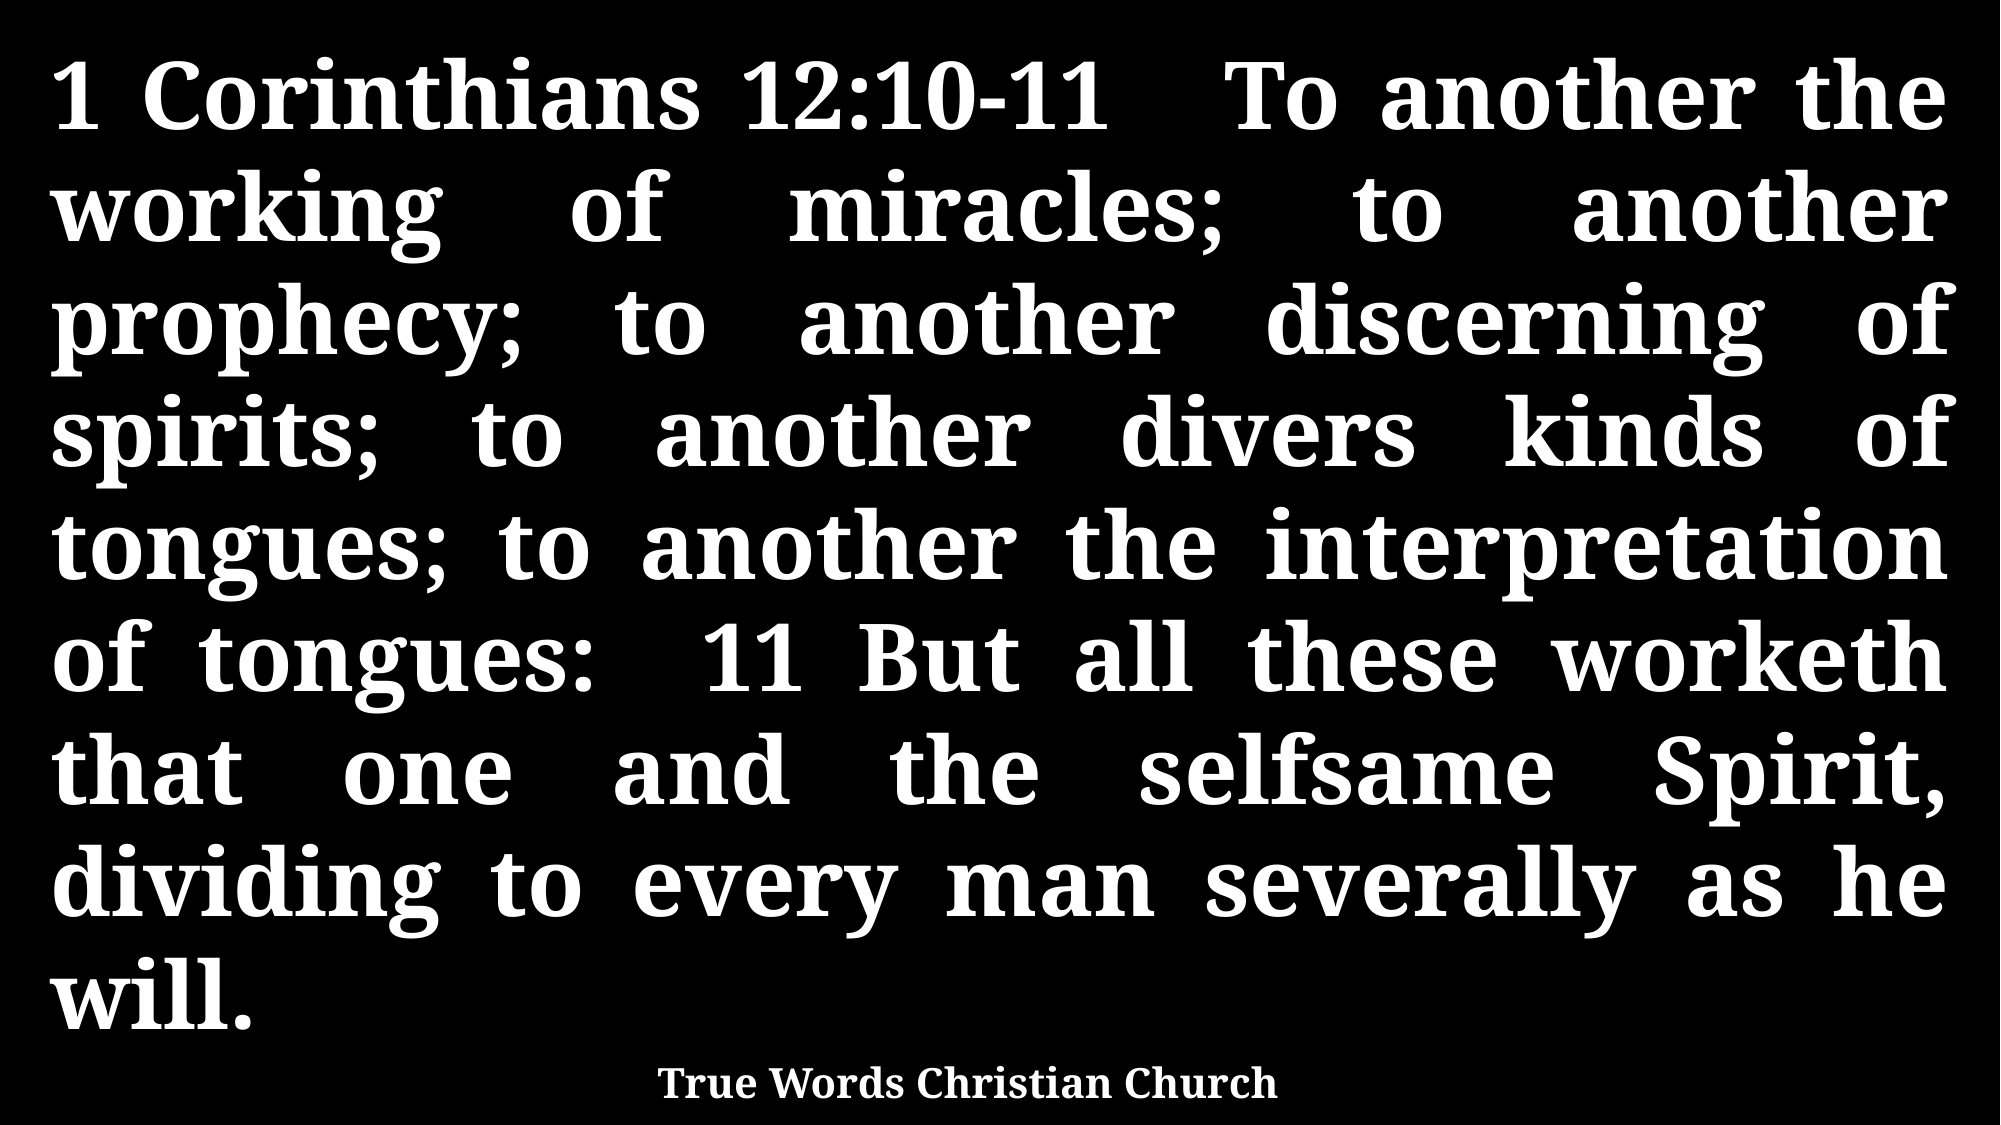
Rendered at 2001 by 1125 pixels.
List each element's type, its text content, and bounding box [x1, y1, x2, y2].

text_box 1 Corinthians 12:10-11 To another the working of miracles; to another prophecy; to another discerning of spirits; to another divers kinds of tongues; to another the interpretation of tongues: 11 But all these worketh that one and the selfsame Spirit, dividing to every man severally as he will. [35, 28, 1965, 1056]
text_box True Words Christian Church [642, 1056, 1294, 1114]
